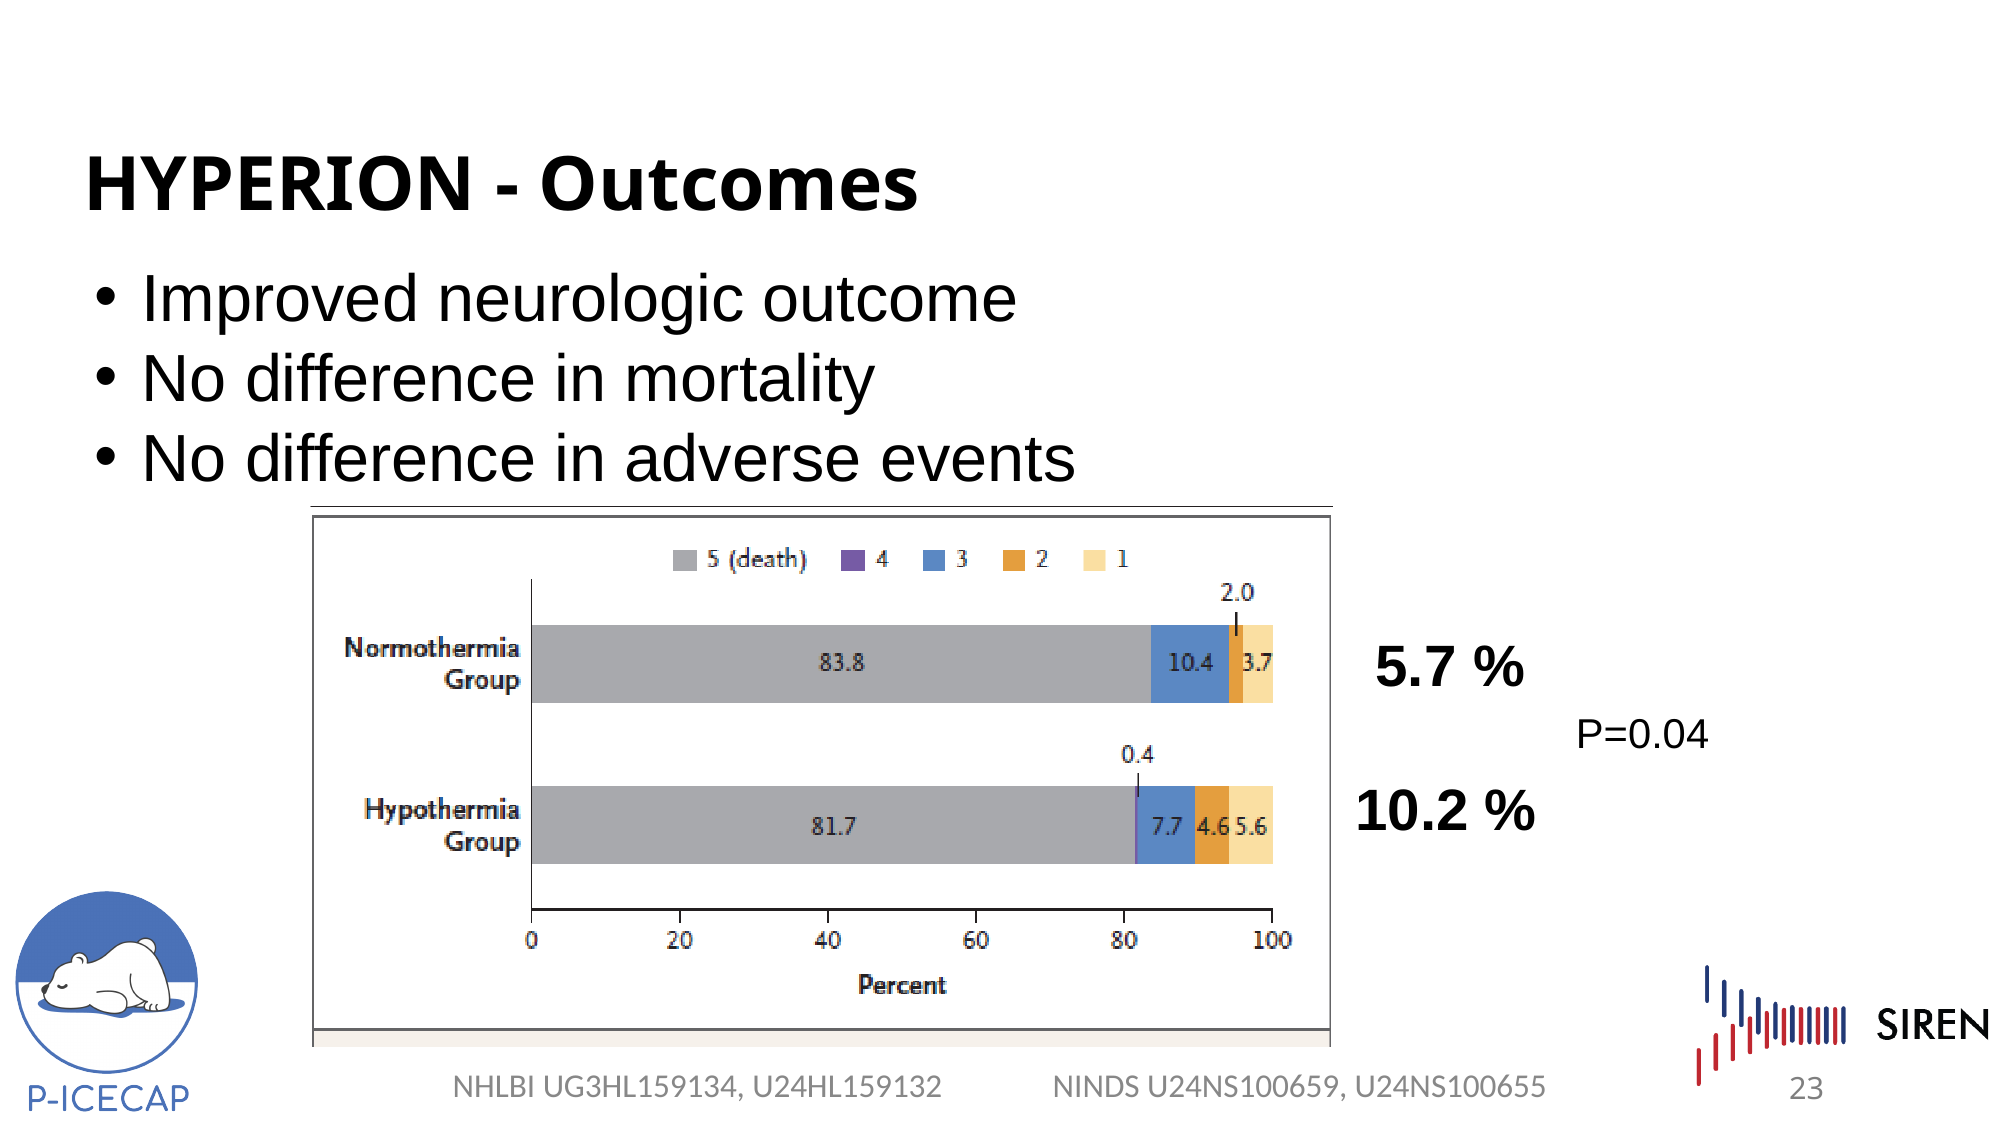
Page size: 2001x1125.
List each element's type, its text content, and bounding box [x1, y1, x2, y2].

text_box P=0.04 [1560, 698, 1786, 764]
text_box Improved neurologic outcome No difference in mortality No difference in adverse events [79, 247, 1898, 503]
title HYPERION - Outcomes [68, 97, 1932, 234]
picture [1656, 925, 2001, 1125]
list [297, 504, 1361, 1048]
text_box 5.7 % [1367, 620, 1542, 706]
text_box 10.2 % [1367, 764, 1554, 850]
picture [15, 891, 198, 1121]
slide_number 23 [1624, 1059, 1840, 1120]
